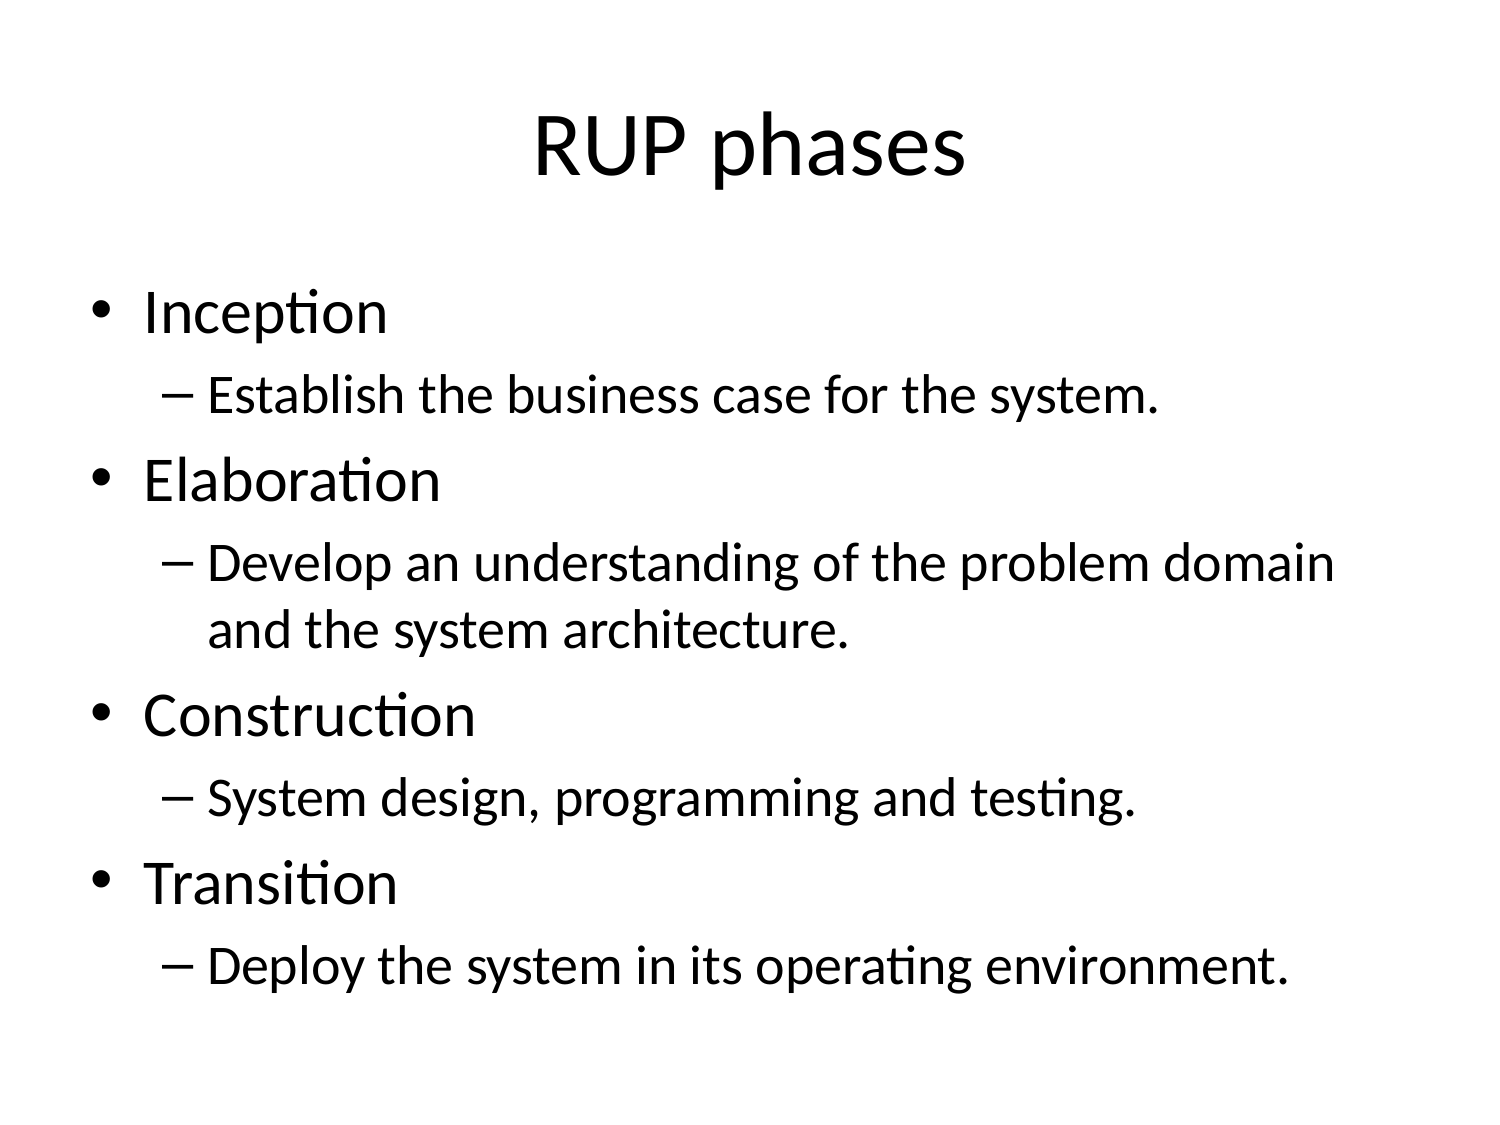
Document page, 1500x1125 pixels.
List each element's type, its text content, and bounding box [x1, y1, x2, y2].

list Inception Establish the business case for the system. Elaboration Develop an understanding of the problem domain and the system architecture. Construction System design, programming and testing. Transition Deploy the system in its operating environment. [75, 262, 1425, 1005]
title RUP phases [75, 45, 1425, 233]
